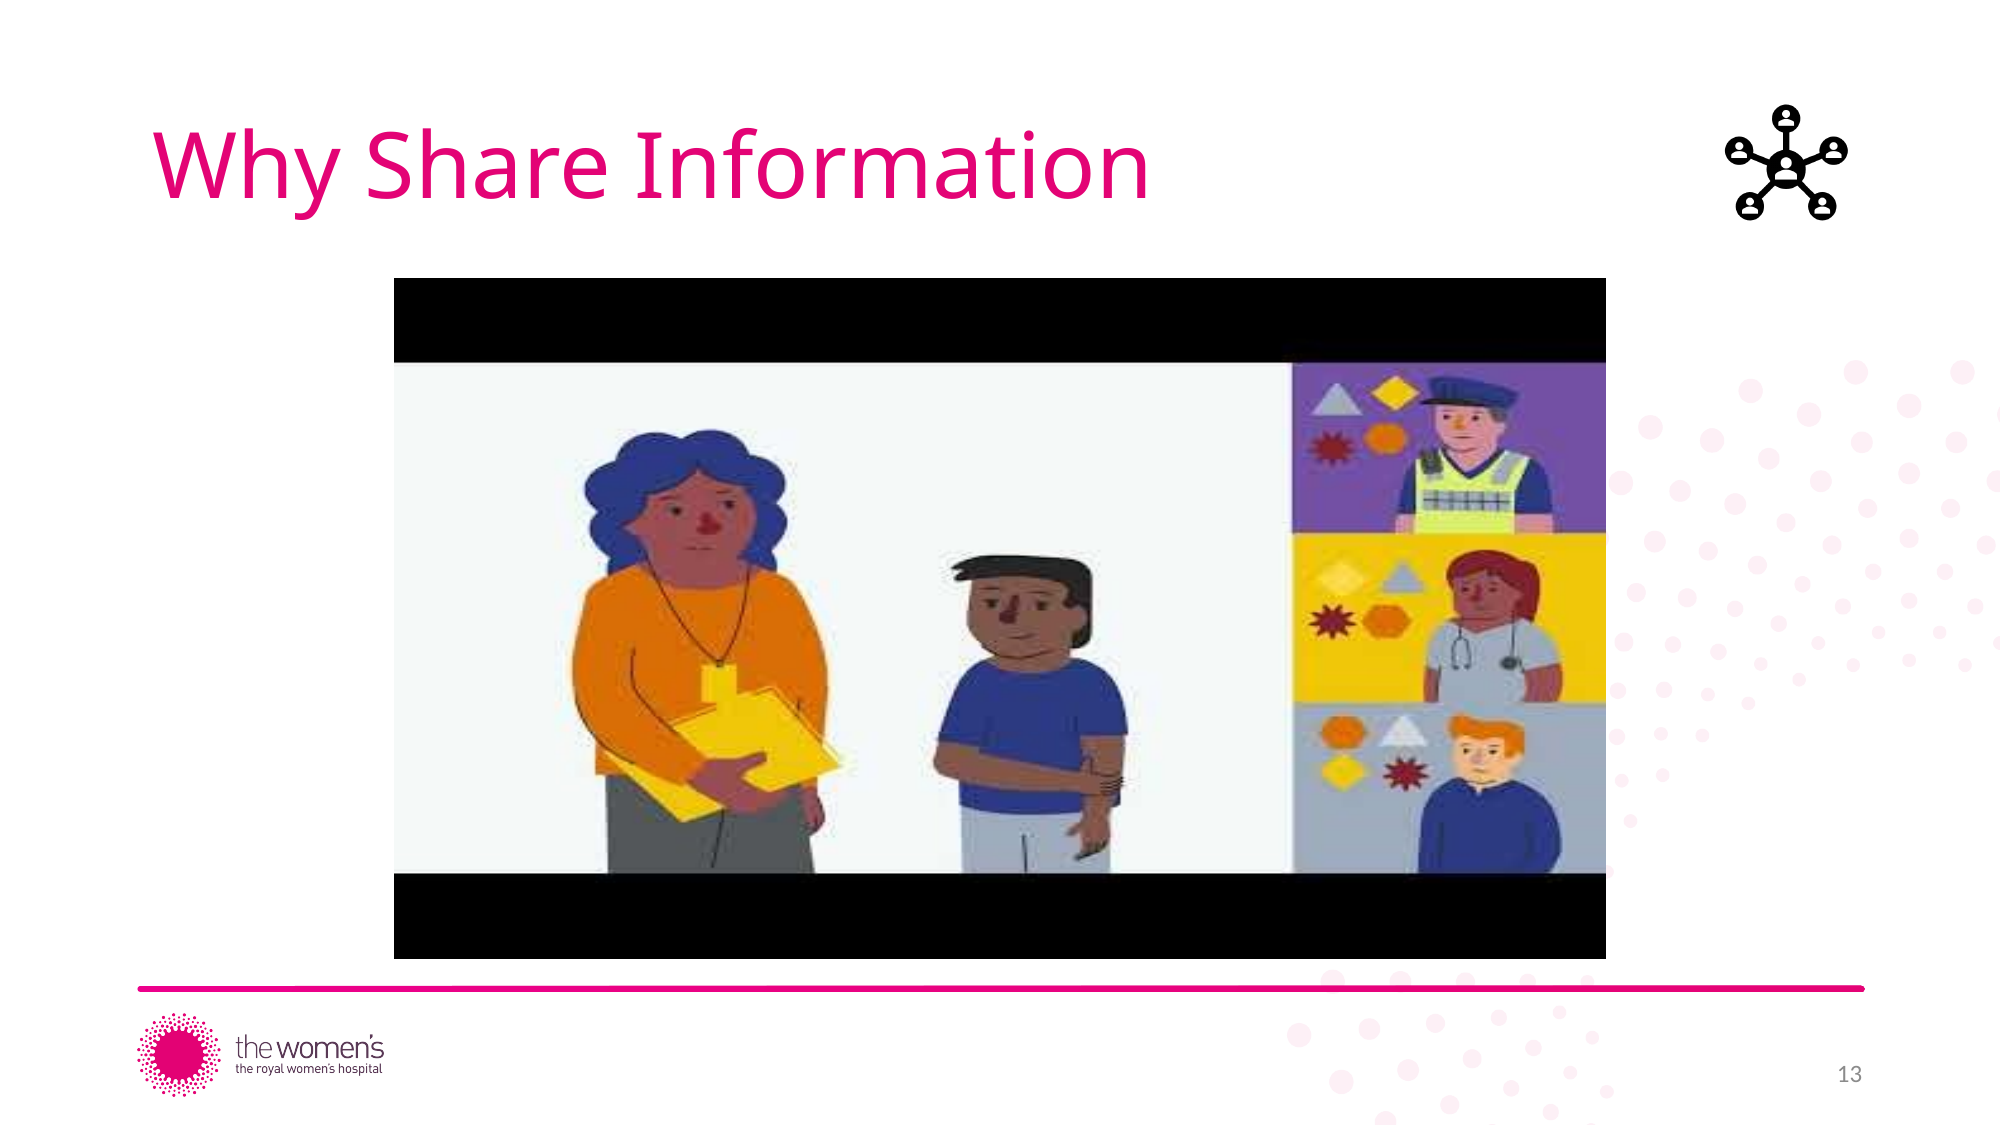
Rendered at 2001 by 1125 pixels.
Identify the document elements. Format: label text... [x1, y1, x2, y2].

slide_number 13 [1412, 1042, 1863, 1103]
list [393, 277, 1607, 960]
picture [1712, 87, 1863, 238]
picture [137, 1013, 384, 1097]
title Why Share Information [137, 59, 1863, 278]
